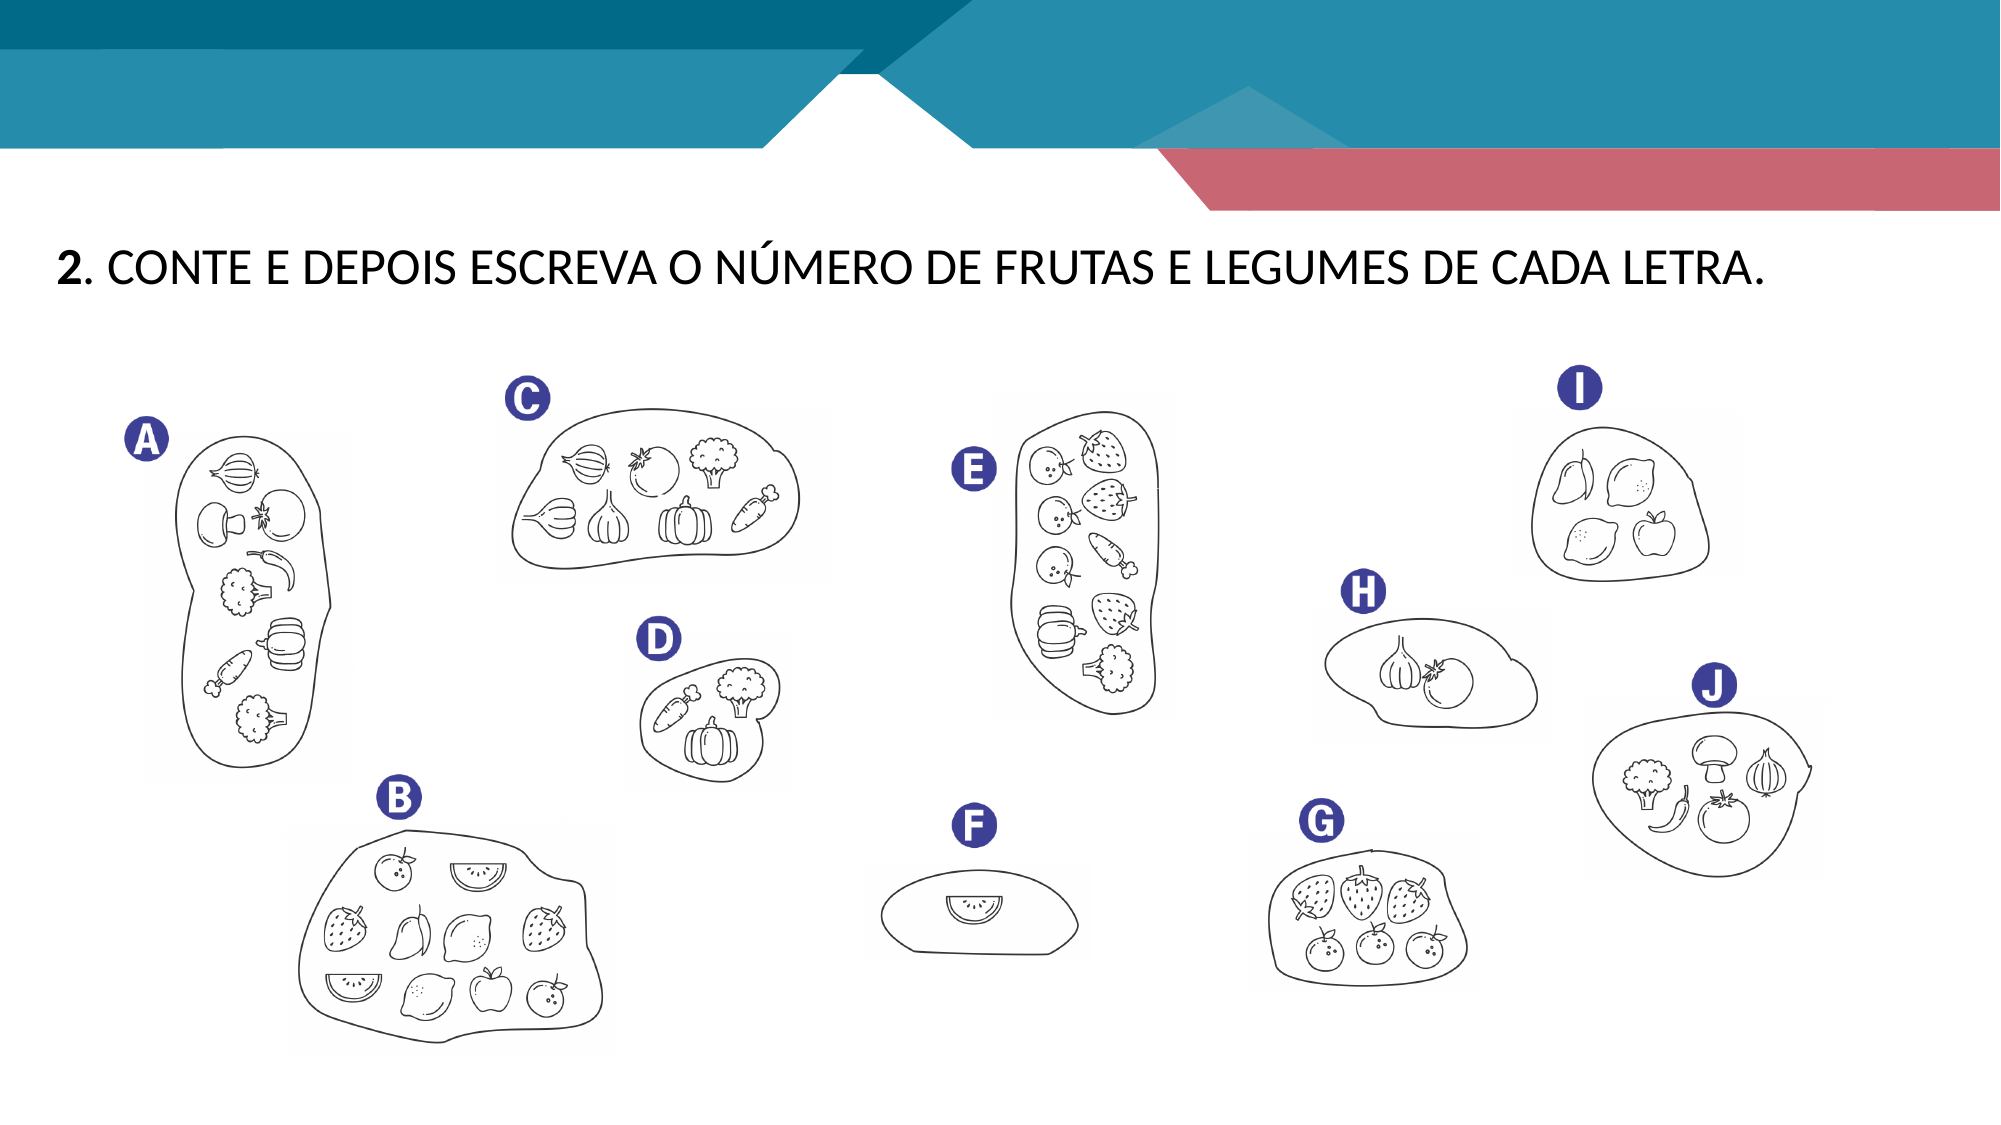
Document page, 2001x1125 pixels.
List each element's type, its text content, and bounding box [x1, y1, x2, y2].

picture [1583, 654, 1831, 892]
picture [1310, 559, 1551, 750]
picture [1509, 358, 1743, 591]
picture [864, 859, 1093, 965]
picture [943, 392, 1177, 723]
picture [494, 367, 836, 586]
picture [282, 766, 617, 1055]
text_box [0, 0, 2000, 211]
picture [624, 607, 795, 794]
picture [117, 408, 357, 785]
text_box 2. CONTE E DEPOIS ESCREVA O NÚMERO DE FRUTAS E LEGUMES DE CADA LETRA. [41, 215, 1955, 303]
picture [943, 793, 1003, 854]
picture [1248, 790, 1482, 998]
